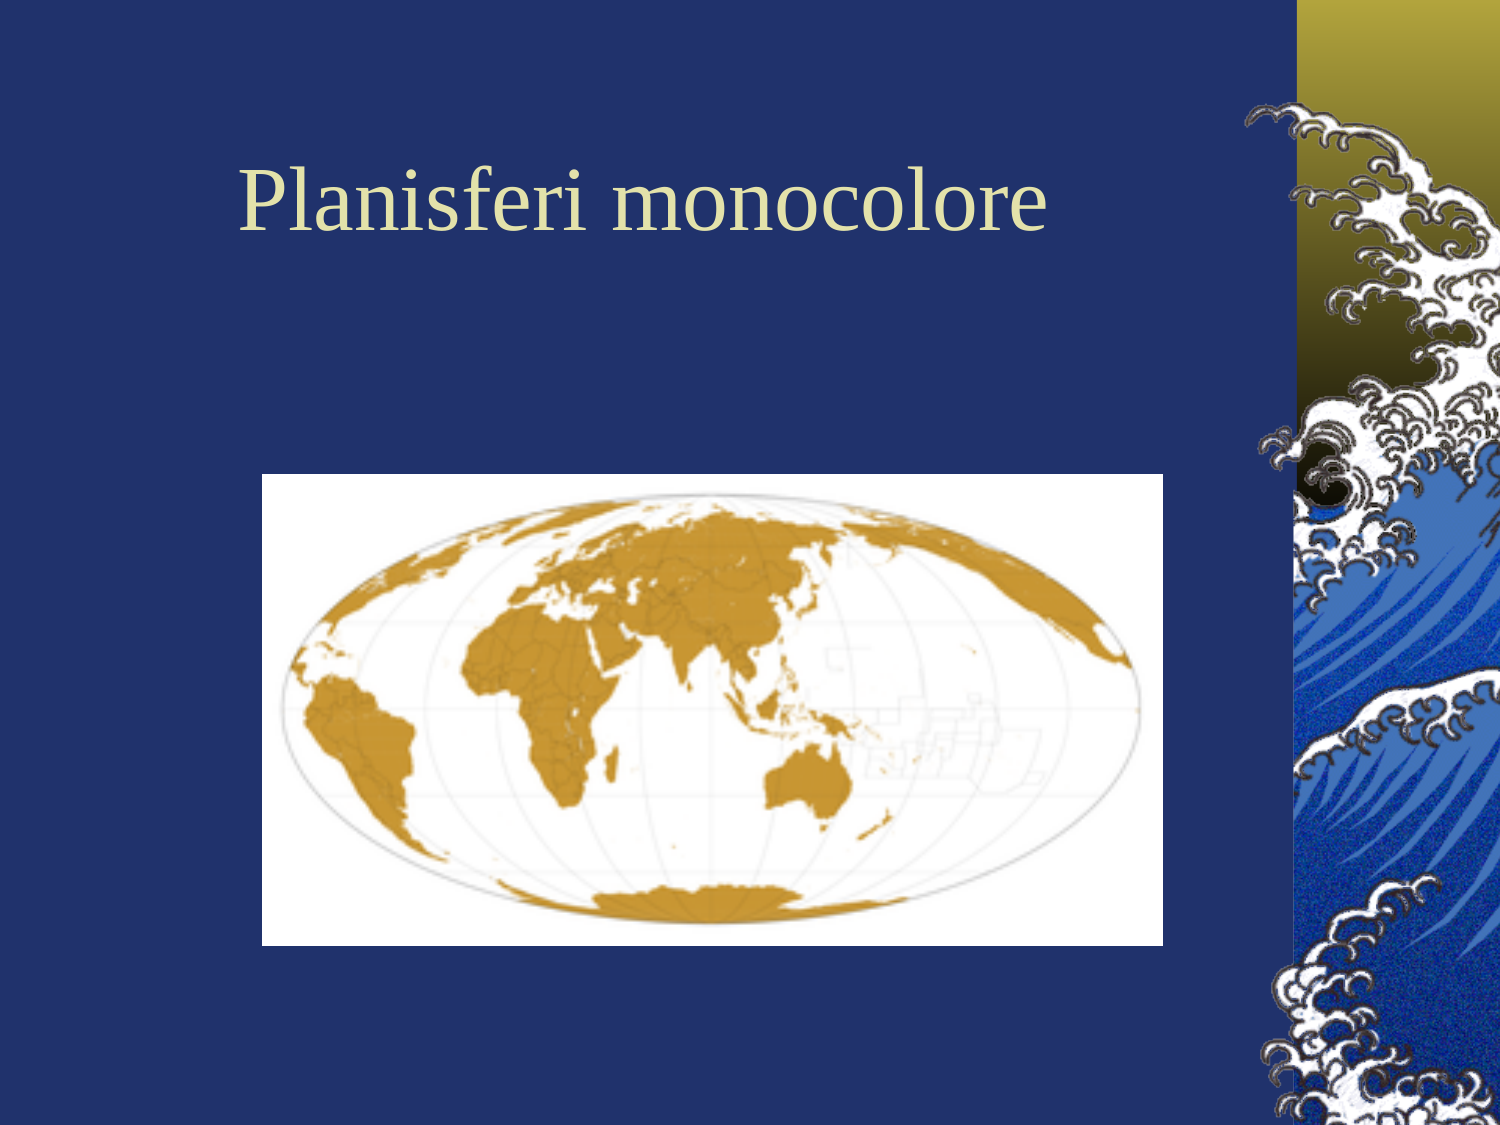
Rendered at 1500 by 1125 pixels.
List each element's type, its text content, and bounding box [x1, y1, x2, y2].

title Planisferi monocolore [37, 99, 1251, 288]
picture [262, 474, 1163, 947]
picture [1217, 76, 1500, 1125]
